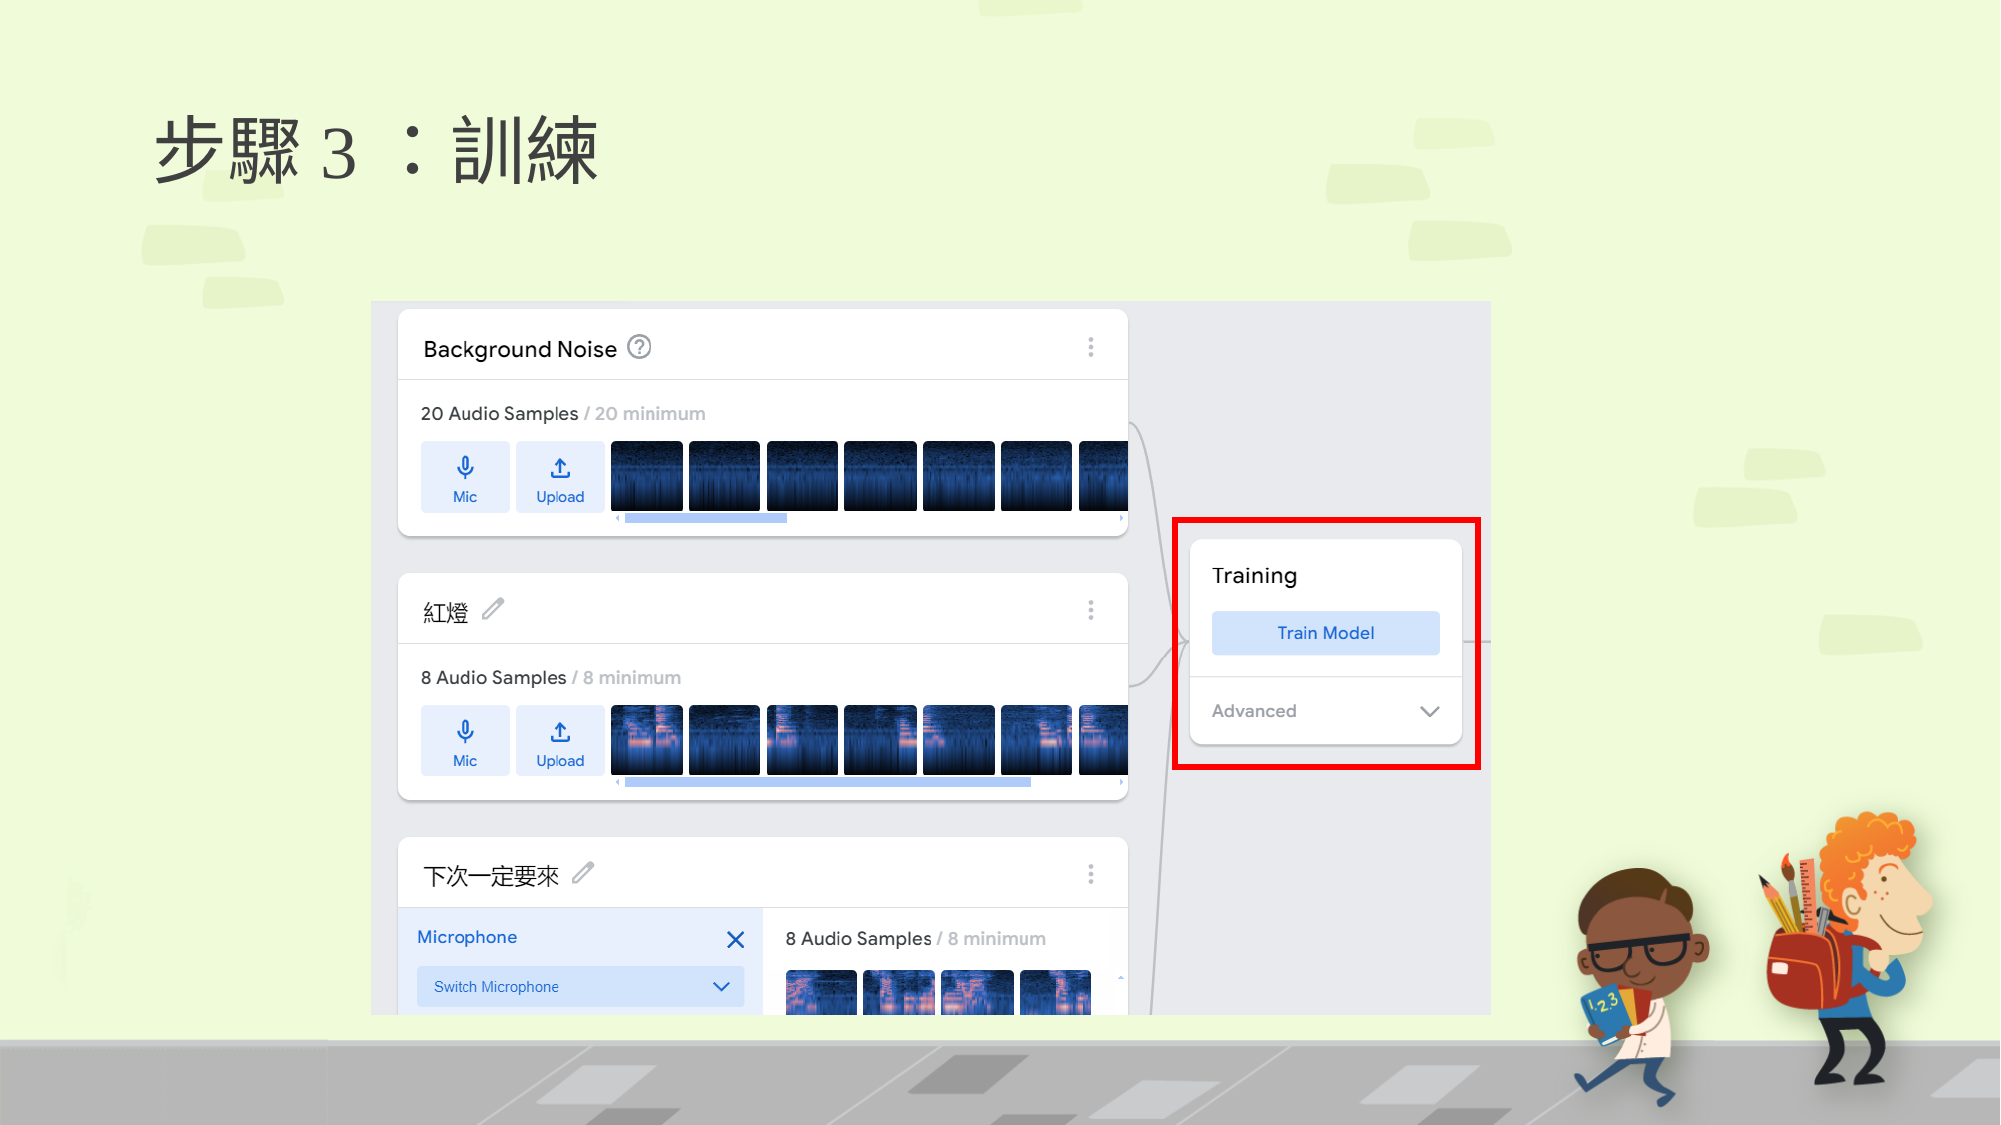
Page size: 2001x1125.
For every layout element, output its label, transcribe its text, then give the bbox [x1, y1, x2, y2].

title 步驟3：訓練 [137, 59, 1750, 238]
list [371, 301, 1491, 1015]
picture [0, 0, 2000, 1125]
